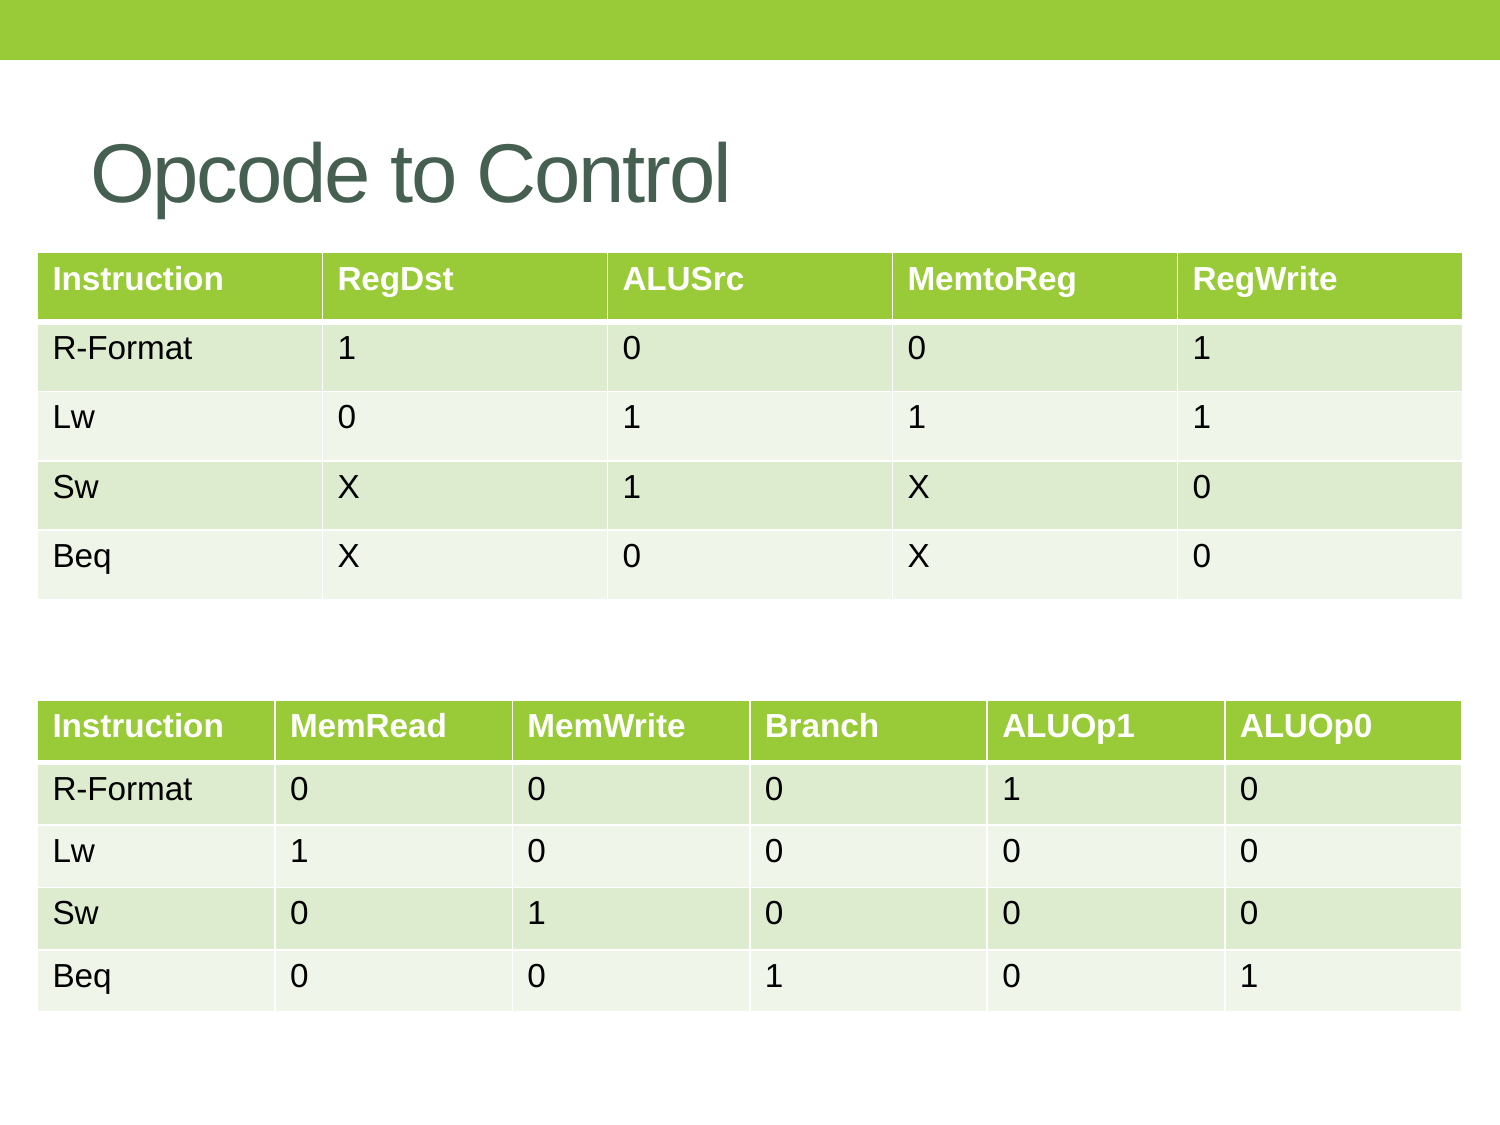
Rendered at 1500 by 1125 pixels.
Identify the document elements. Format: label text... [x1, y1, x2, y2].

table_cell 0 [513, 765, 749, 824]
table_cell 0 [323, 392, 607, 460]
table_header RegDst [323, 253, 607, 319]
table_cell 1 [513, 888, 749, 949]
table_cell Sw [38, 462, 322, 529]
table_cell 1 [1178, 325, 1462, 391]
table_cell 0 [1178, 462, 1462, 529]
table_header ALUSrc [608, 253, 892, 319]
table_cell 1 [608, 392, 892, 460]
table_cell 0 [276, 765, 512, 824]
title Opcode to Control [75, 87, 1425, 250]
table_cell 0 [1226, 765, 1461, 824]
table_cell 0 [988, 826, 1224, 887]
table_cell Lw [38, 826, 274, 887]
table_cell 0 [988, 951, 1224, 1011]
table_header Branch [751, 701, 986, 760]
table_cell X [893, 531, 1177, 599]
table_cell 1 [1178, 392, 1462, 460]
table_cell 1 [276, 826, 512, 887]
table_cell 0 [1178, 531, 1462, 599]
table_cell Beq [38, 951, 274, 1011]
table_cell 0 [276, 951, 512, 1011]
table_header Instruction [38, 701, 274, 760]
table_cell 0 [988, 888, 1224, 949]
table_cell 0 [513, 826, 749, 887]
table_cell 0 [893, 325, 1177, 391]
table_cell 0 [608, 531, 892, 599]
table_cell 1 [751, 951, 986, 1011]
table_cell 0 [751, 826, 986, 887]
table_cell X [323, 462, 607, 529]
table_cell 1 [1226, 951, 1461, 1011]
table_header MemRead [276, 701, 512, 760]
table_cell R-Format [38, 765, 274, 824]
table_cell 1 [608, 462, 892, 529]
table_header RegWrite [1178, 253, 1462, 319]
table_cell 1 [988, 765, 1224, 824]
table_cell 0 [276, 888, 512, 949]
table_header ALUOp1 [988, 701, 1224, 760]
table_cell 0 [751, 765, 986, 824]
table_cell Lw [38, 392, 322, 460]
table_cell 0 [1226, 888, 1461, 949]
table_cell R-Format [38, 325, 322, 391]
table_cell X [323, 531, 607, 599]
table_header MemWrite [513, 701, 749, 760]
table_cell 0 [608, 325, 892, 391]
table_cell Beq [38, 531, 322, 599]
table_cell 0 [513, 951, 749, 1011]
table_header Instruction [38, 253, 322, 319]
table_cell Sw [38, 888, 274, 949]
table_header ALUOp0 [1226, 701, 1461, 760]
table_header MemtoReg [893, 253, 1177, 319]
table_cell 1 [323, 325, 607, 391]
table_cell 0 [751, 888, 986, 949]
table_cell X [893, 462, 1177, 529]
table_cell 0 [1226, 826, 1461, 887]
table_cell 1 [893, 392, 1177, 460]
